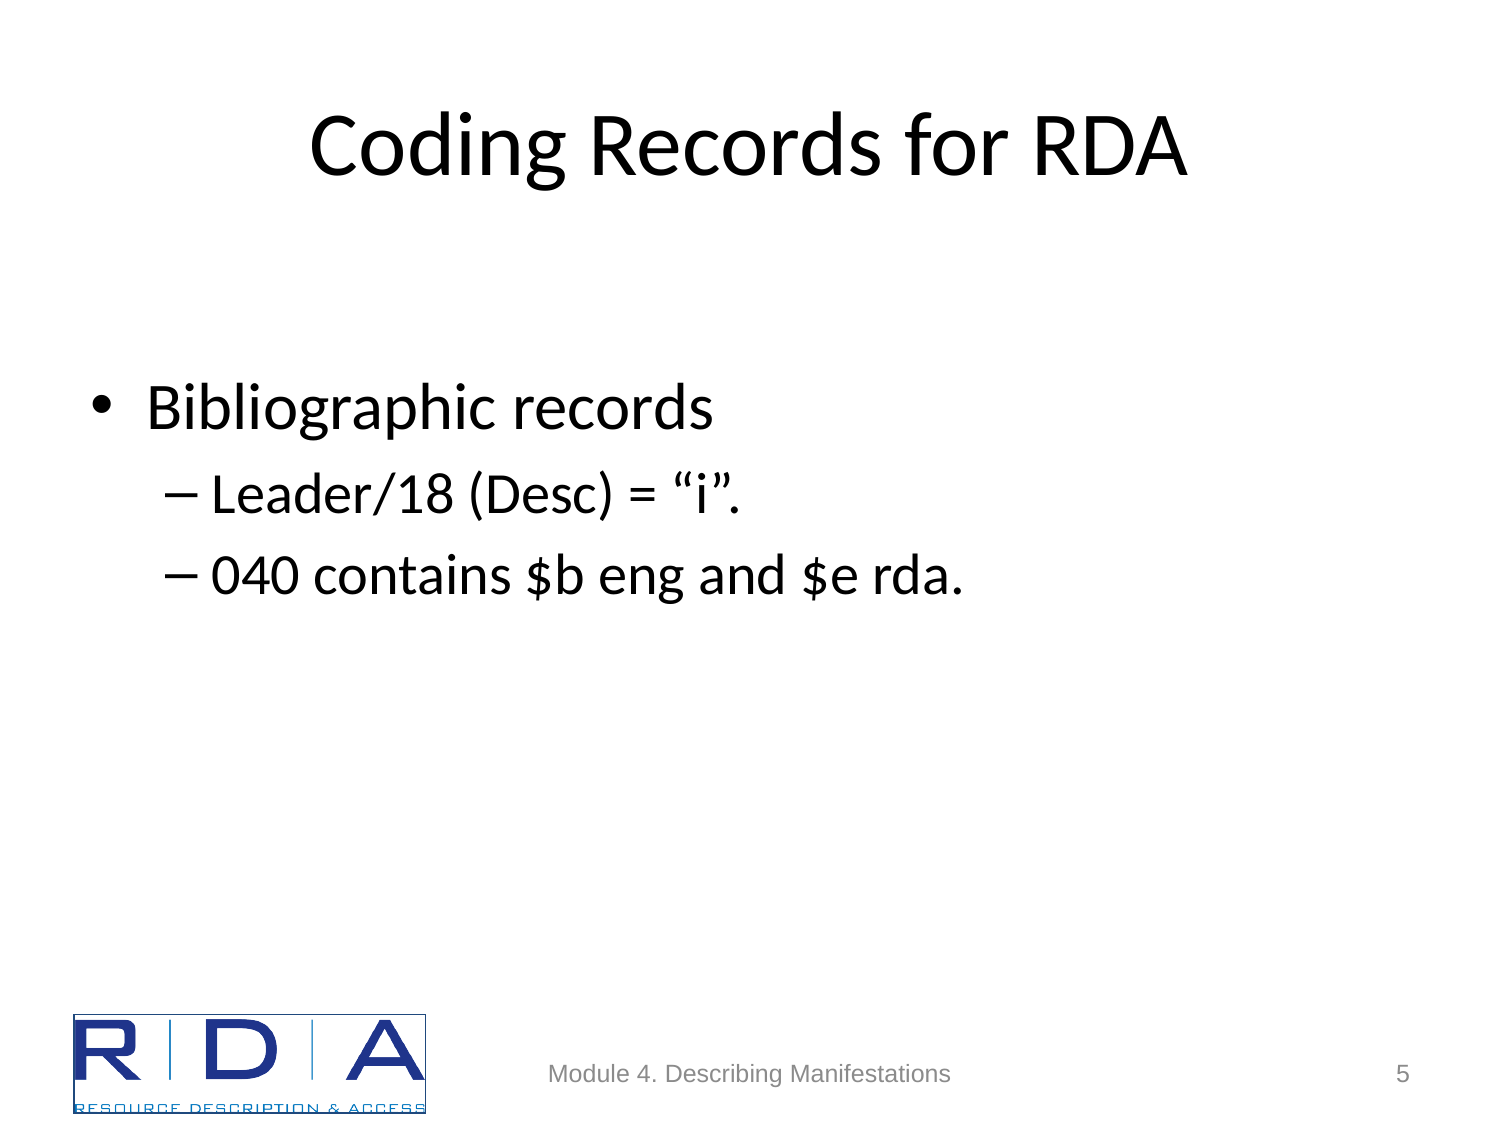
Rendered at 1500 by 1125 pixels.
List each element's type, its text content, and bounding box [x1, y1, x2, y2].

picture [75, 1015, 425, 1112]
list Bibliographic records Leader/18 (Desc) = “i”. 040 contains $b eng and $e rda. [75, 262, 1425, 1005]
title Coding Records for RDA [75, 45, 1425, 233]
footer Module 4. Describing Manifestations [512, 1042, 988, 1103]
slide_number 5 [1074, 1042, 1425, 1103]
